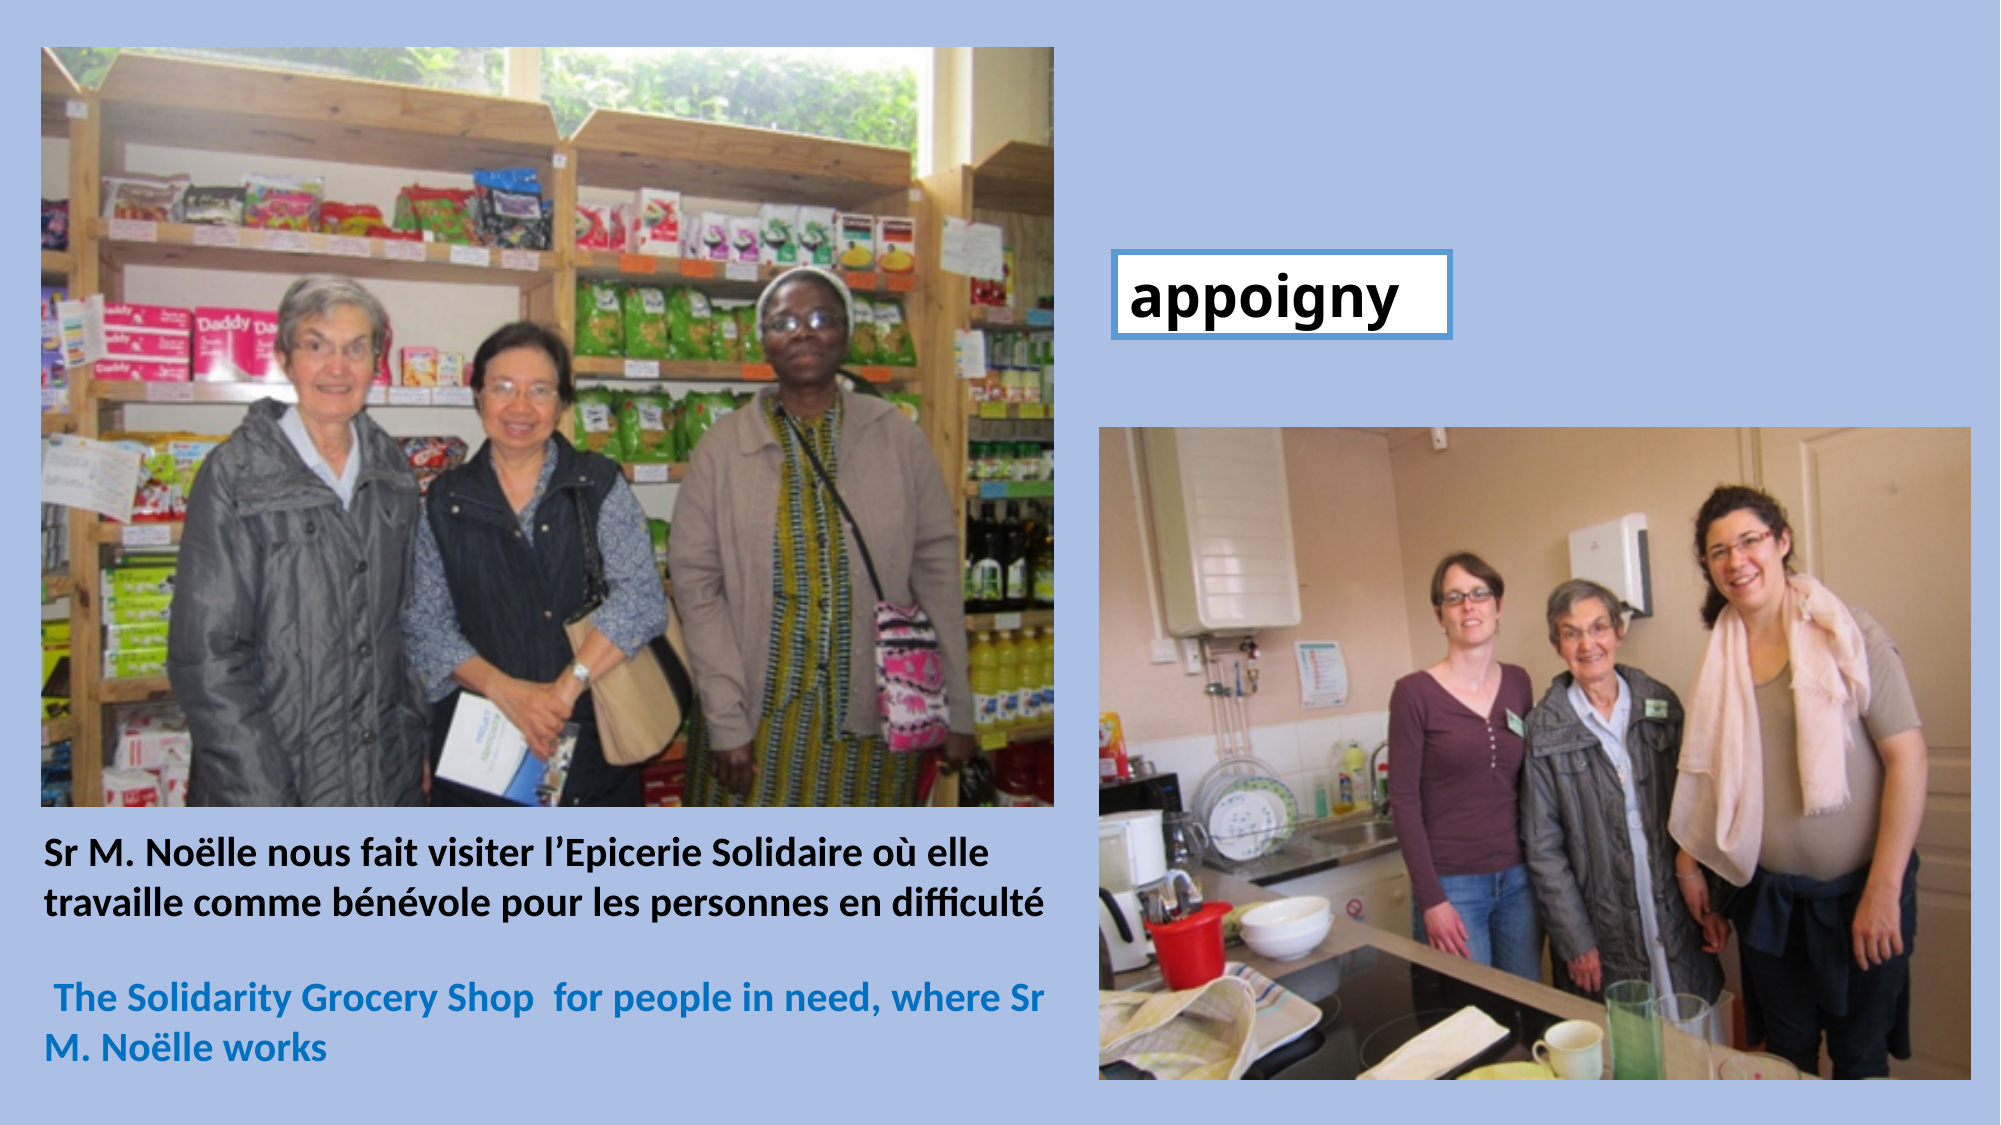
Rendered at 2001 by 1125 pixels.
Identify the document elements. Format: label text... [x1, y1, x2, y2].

picture [1099, 427, 1971, 1080]
text_box appoigny [1114, 251, 1451, 338]
text_box Sr M. Noëlle nous fait visiter l’Epicerie Solidaire où elle travaille comme bénévole pour les personnes en difficulté The Solidarity Grocery Shop for people in need, where Sr M. Noëlle works [29, 817, 1099, 1078]
picture [41, 47, 1054, 807]
